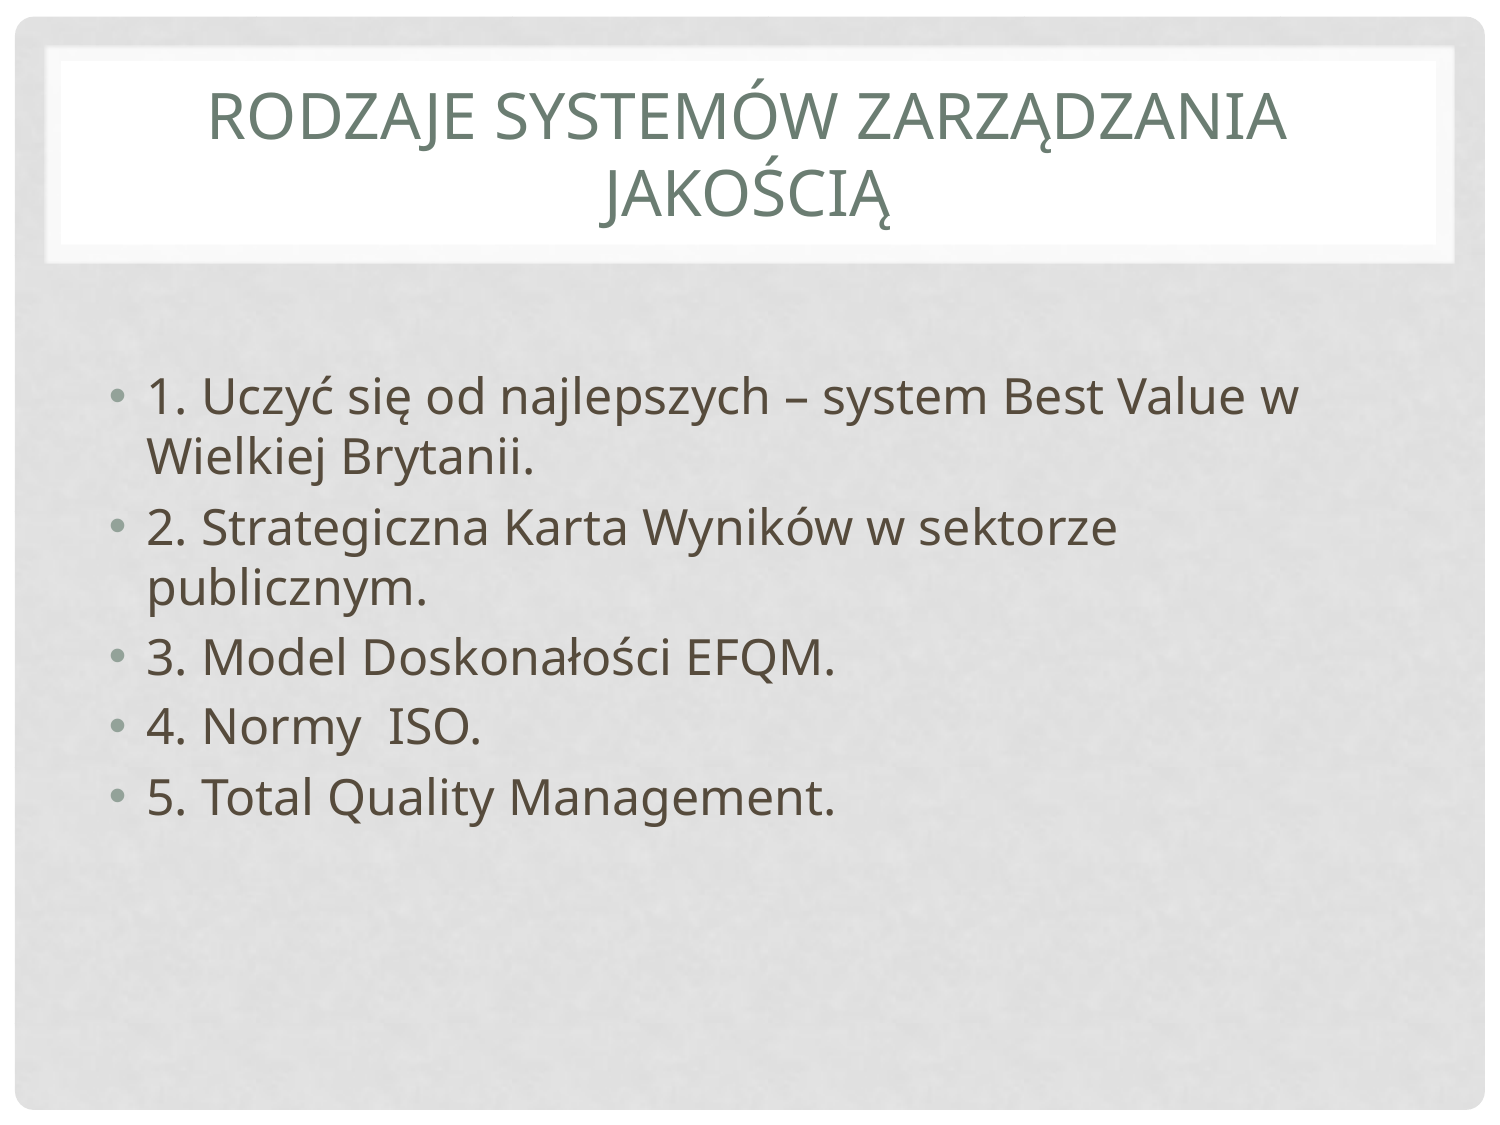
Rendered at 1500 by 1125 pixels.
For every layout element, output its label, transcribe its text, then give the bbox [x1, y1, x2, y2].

title Rodzaje systemów zarządzania jakością [69, 66, 1425, 238]
list 1. Uczyć się od najlepszych – system Best Value w Wielkiej Brytanii. 2. Strategiczna Karta Wyników w sektorze publicznym. 3. Model Doskonałości EFQM. 4. Normy ISO. 5. Total Quality Management. [75, 287, 1425, 1005]
